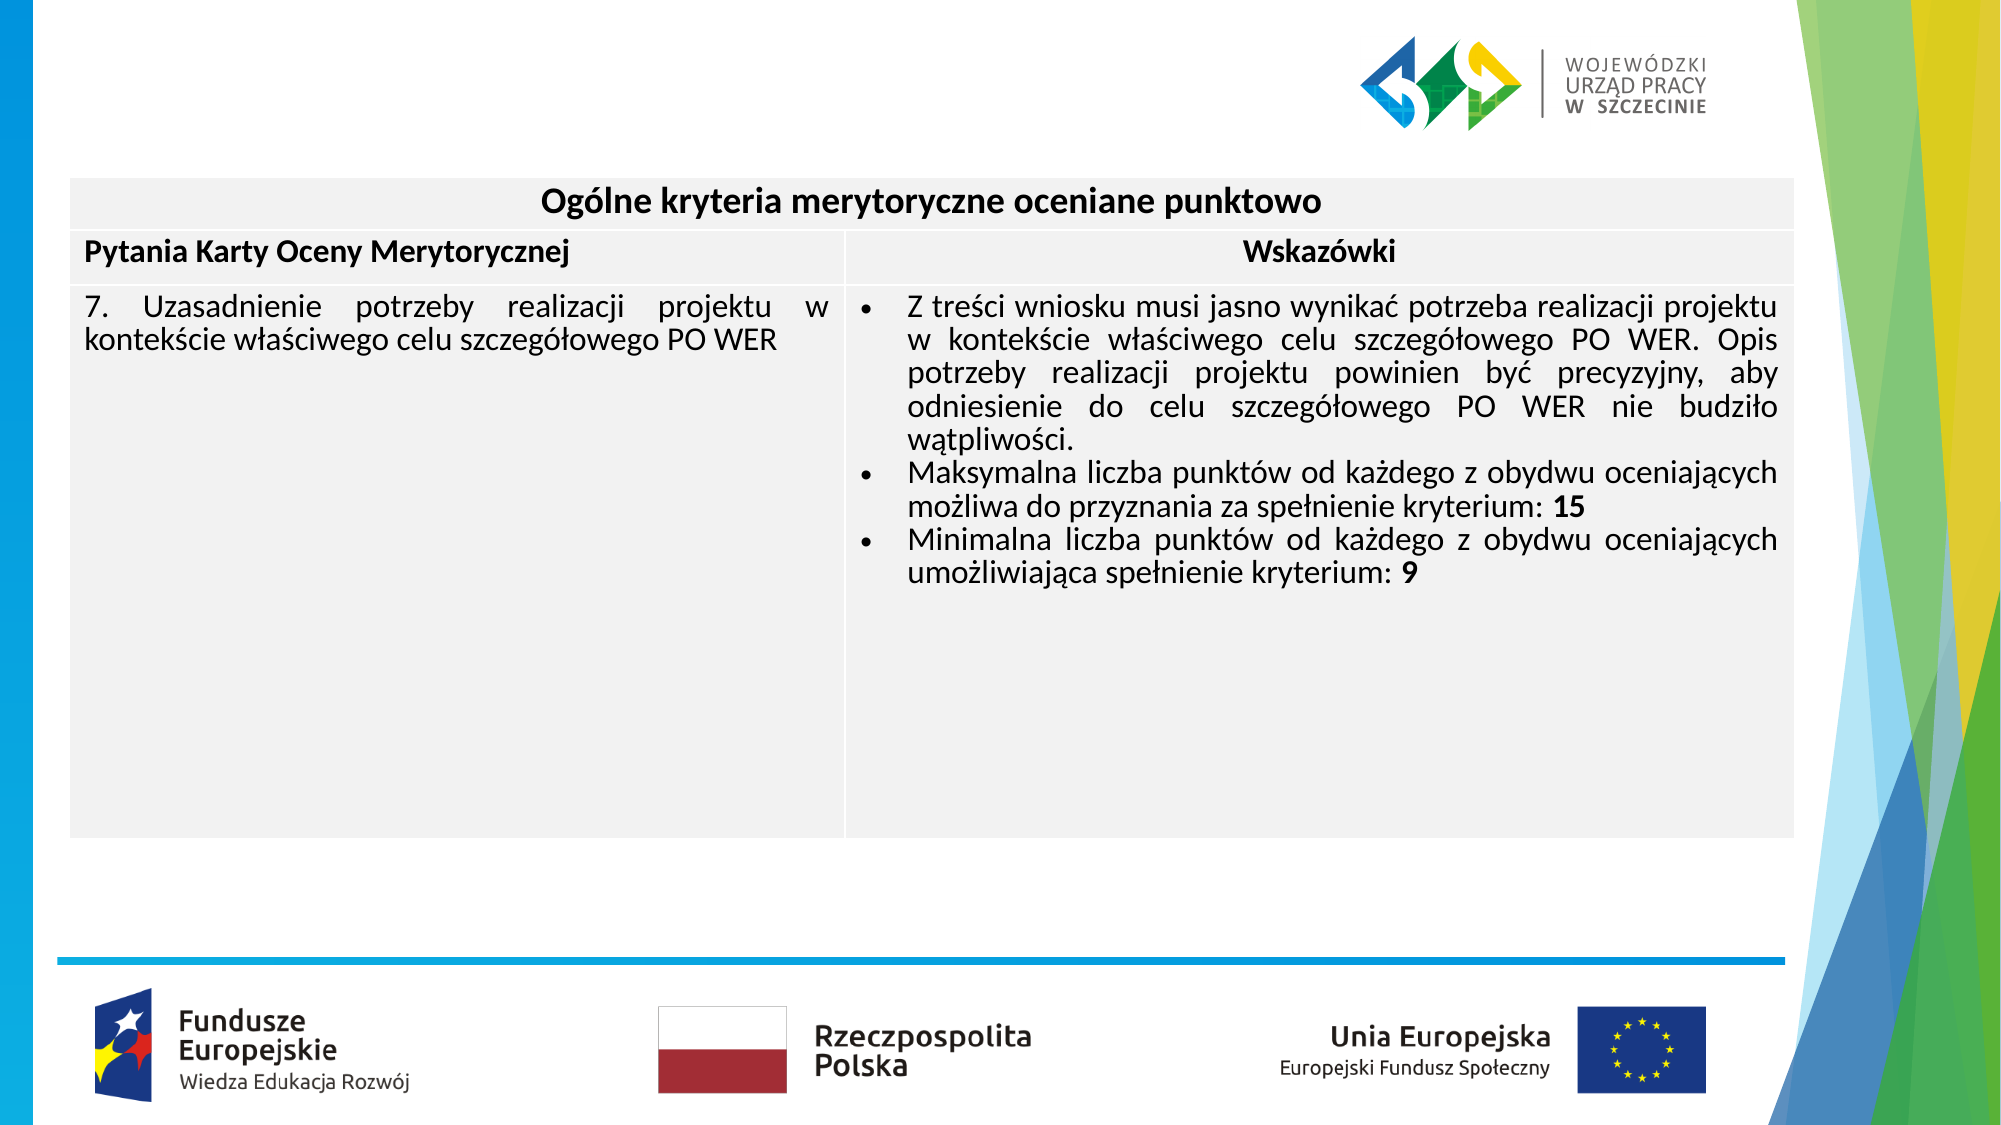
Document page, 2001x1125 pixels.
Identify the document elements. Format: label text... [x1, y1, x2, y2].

table_header Ogólne kryteria merytoryczne oceniane punktowo [70, 178, 1794, 229]
picture [95, 988, 1706, 1102]
table_cell Pytania Karty Oceny Merytorycznej [70, 231, 844, 284]
table_cell Z treści wniosku musi jasno wynikać potrzeba realizacji projektu w kontekście właściwego celu szczegółowego PO WER. Opis potrzeby realizacji projektu powinien być precyzyjny, aby odniesienie do celu szczegółowego PO WER nie budziło wątpliwości. Maksymalna liczba punktów od każdego z obydwu oceniających możliwa do przyznania za spełnienie kryterium: 15 Minimalna liczba punktów od każdego z obydwu oceniających umożliwiająca spełnienie kryterium: 9 [846, 286, 1794, 838]
picture [1360, 36, 1706, 131]
table_cell Wskazówki [846, 231, 1794, 284]
table_cell 7. Uzasadnienie potrzeby realizacji projektu w kontekście właściwego celu szczegółowego PO WER [70, 286, 844, 838]
